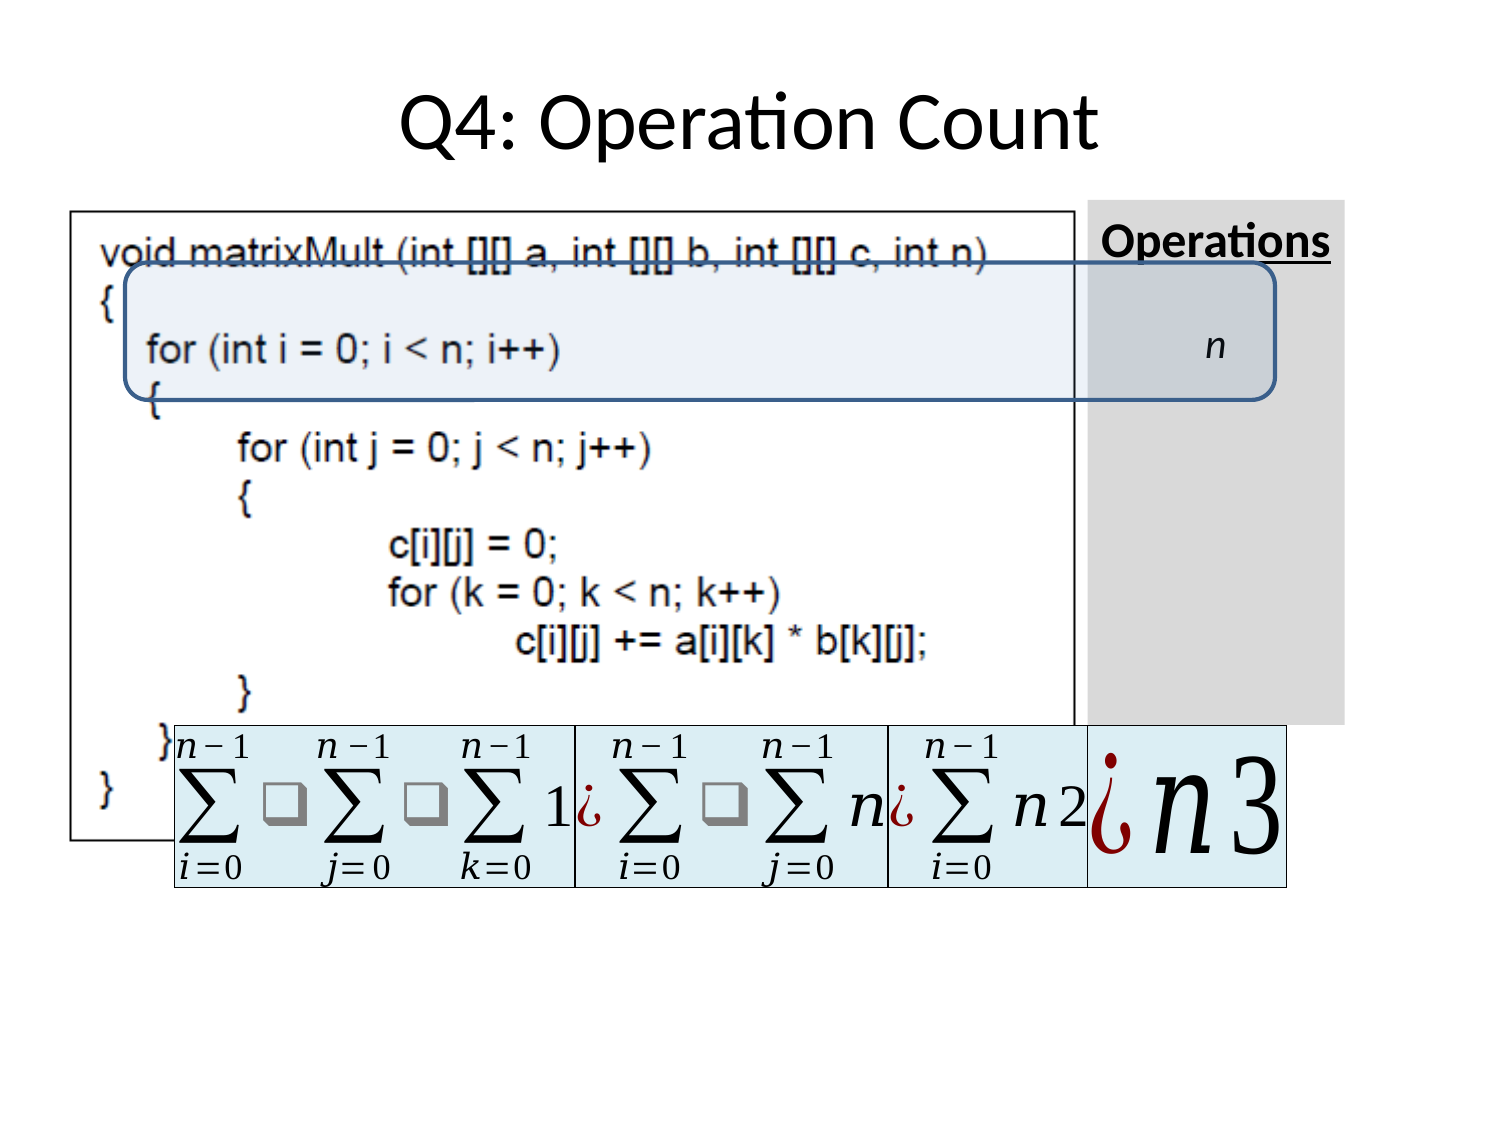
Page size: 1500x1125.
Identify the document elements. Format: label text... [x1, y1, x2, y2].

text_box Operations n [1088, 199, 1345, 725]
text_box [1091, 260, 1278, 402]
title Q4: Operation Count [75, 45, 1425, 188]
picture [62, 199, 1088, 855]
